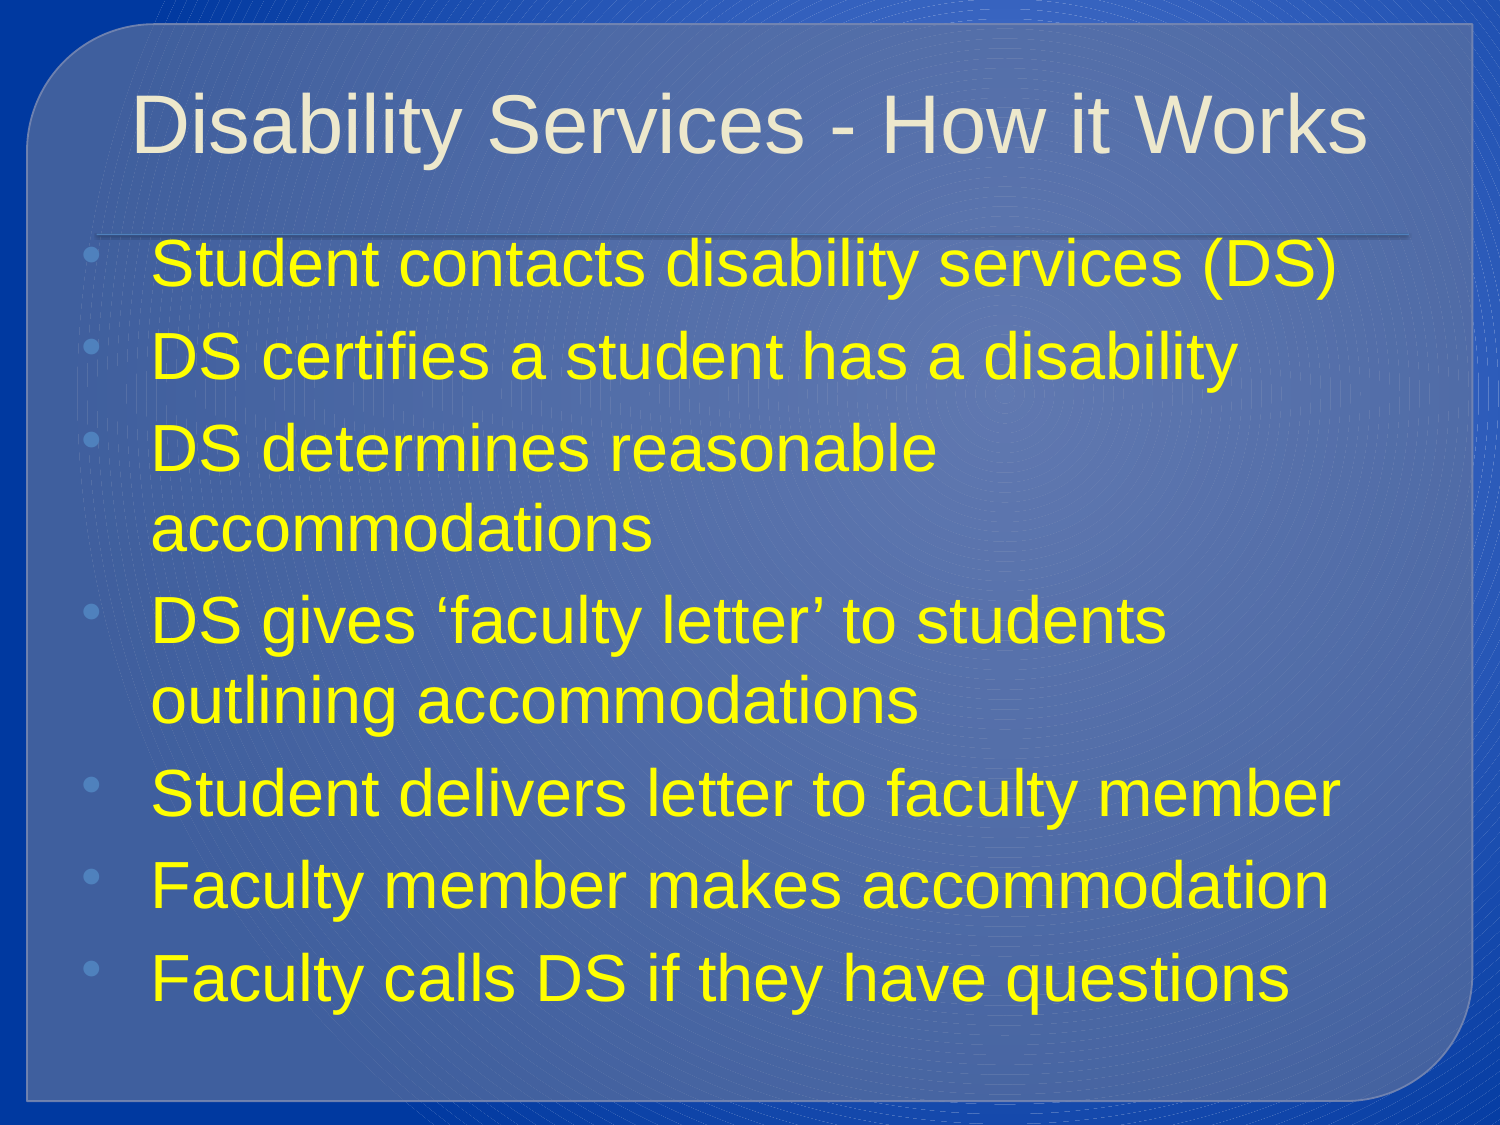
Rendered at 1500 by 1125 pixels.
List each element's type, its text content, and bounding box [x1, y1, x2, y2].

list Student contacts disability services (DS) DS certifies a student has a disability DS determines reasonable accommodations DS gives ‘faculty letter’ to students outlining accommodations Student delivers letter to faculty member Faculty member makes accommodation Faculty calls DS if they have questions [49, 212, 1397, 1125]
title Disability Services - How it Works [37, 62, 1455, 178]
